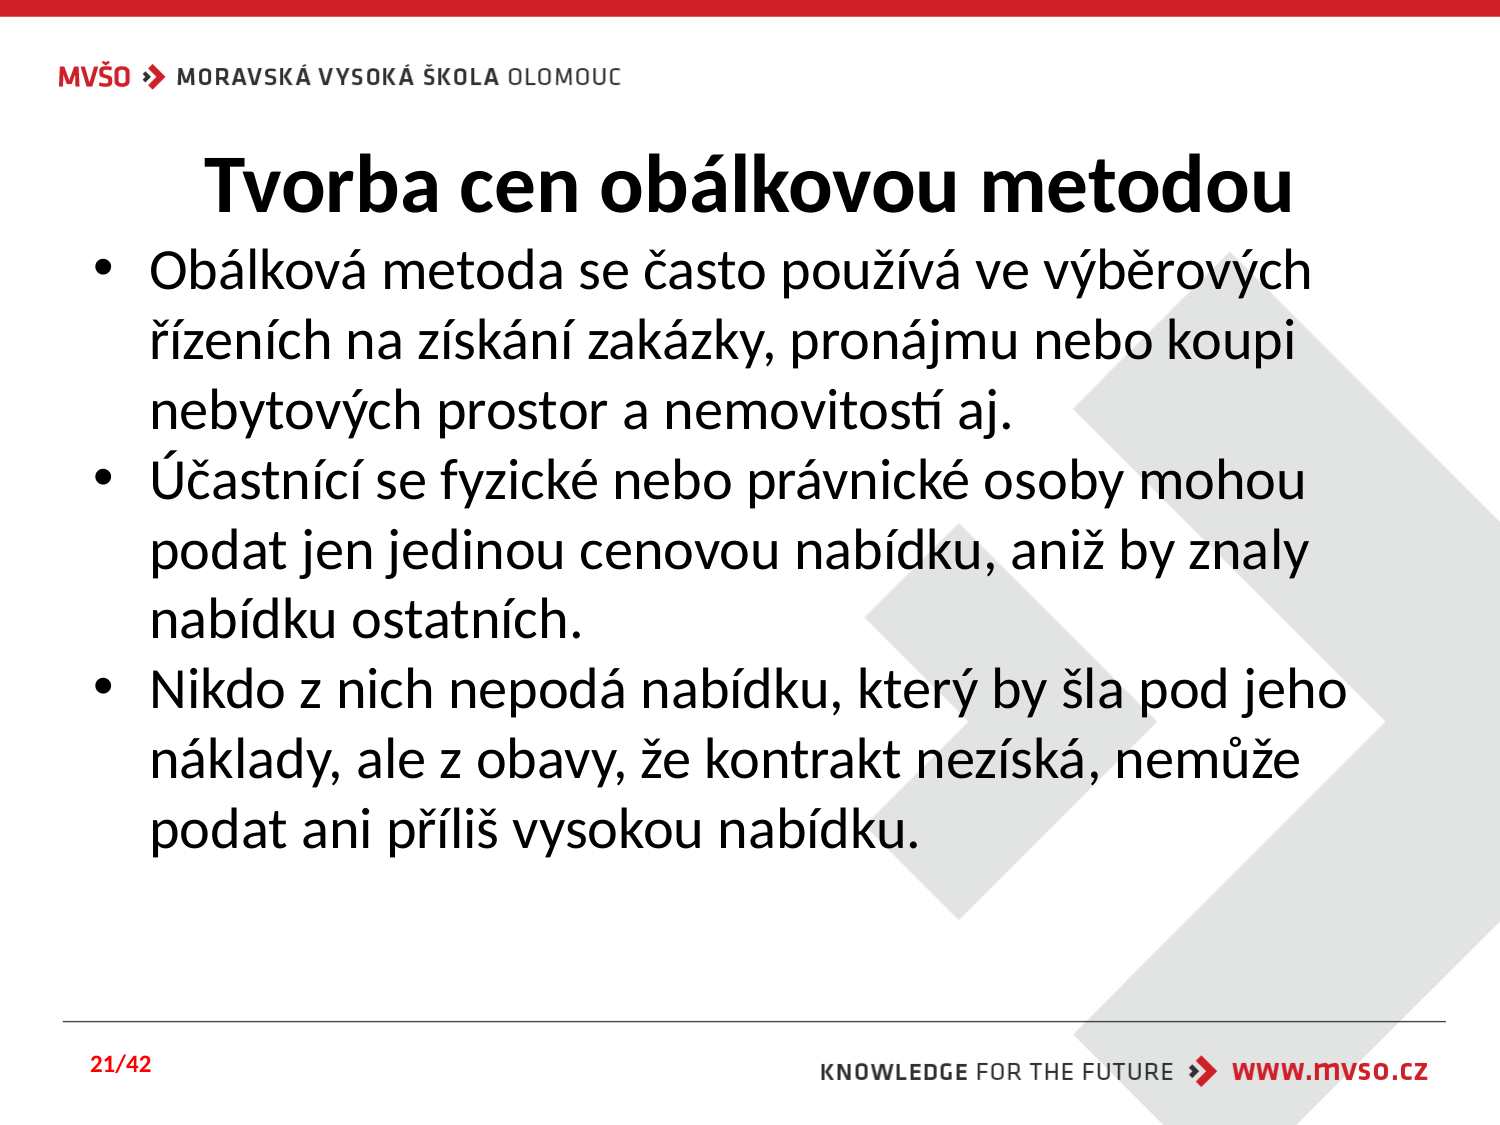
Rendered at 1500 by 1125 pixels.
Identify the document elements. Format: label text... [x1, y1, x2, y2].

title Tvorba cen obálkovou metodou [75, 85, 1425, 223]
list Obálková metoda se často používá ve výběrových řízeních na získání zakázky, pronájmu nebo koupi nebytových prostor a nemovitostí aj. Účastnící se fyzické nebo právnické osoby mohou podat jen jedinou cenovou nabídku, aniž by znaly nabídku ostatních. Nikdo z nich nepodá nabídku, který by šla pod jeho náklady, ale z obavy, že kontrakt nezíská, nemůže podat ani příliš vysokou nabídku. [75, 223, 1425, 1041]
text_box 21/42 [74, 1040, 213, 1085]
picture [0, 0, 1500, 1125]
